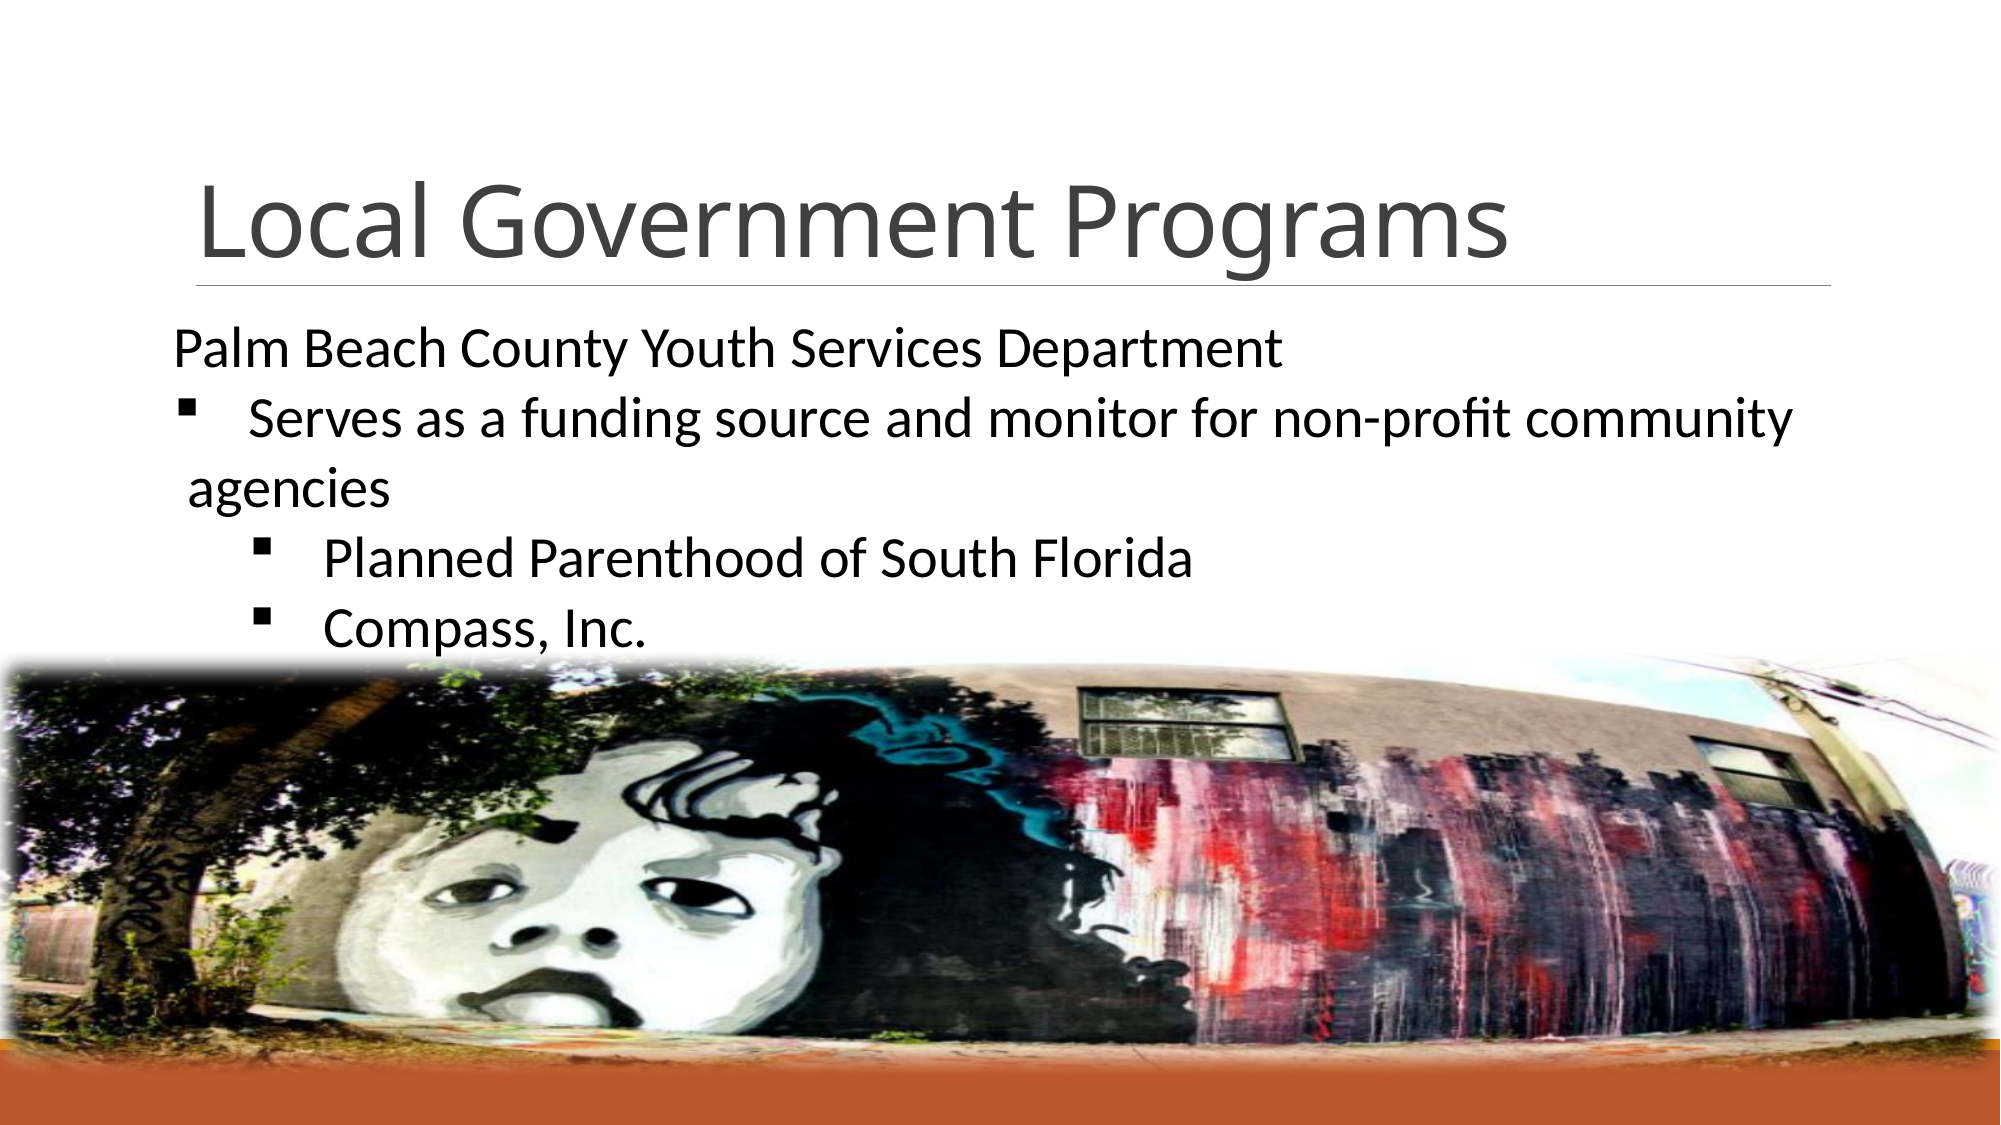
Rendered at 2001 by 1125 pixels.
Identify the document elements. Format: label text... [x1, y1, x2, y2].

text_box Palm Beach County Youth Services Department Serves as a funding source and monitor for non-profit community agencies Planned Parenthood of South Florida Compass, Inc. [159, 301, 1950, 650]
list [0, 652, 2000, 1076]
title Local Government Programs [180, 47, 1830, 285]
